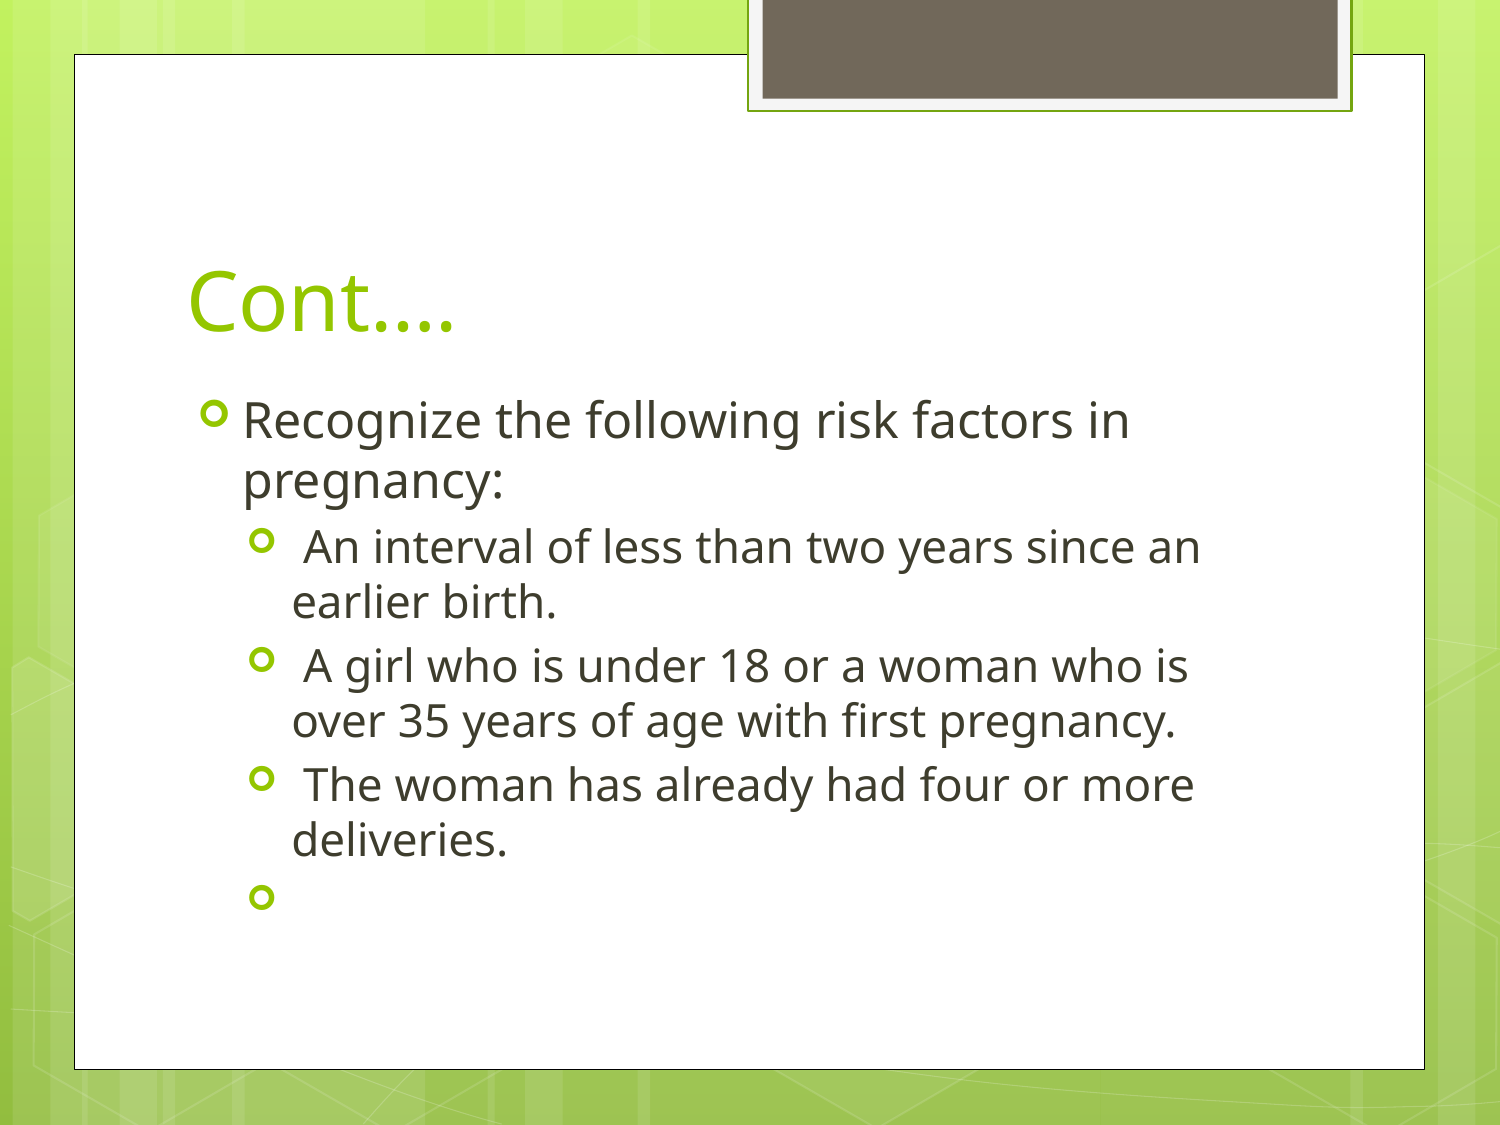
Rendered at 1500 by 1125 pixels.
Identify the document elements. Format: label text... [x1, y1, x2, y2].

title Cont…. [171, 168, 1324, 357]
list Recognize the following risk factors in pregnancy:  An interval of less than two years since an earlier birth.  A girl who is under 18 or a woman who is over 35 years of age with first pregnancy.  The woman has already had four or more deliveries.  [171, 381, 1283, 957]
